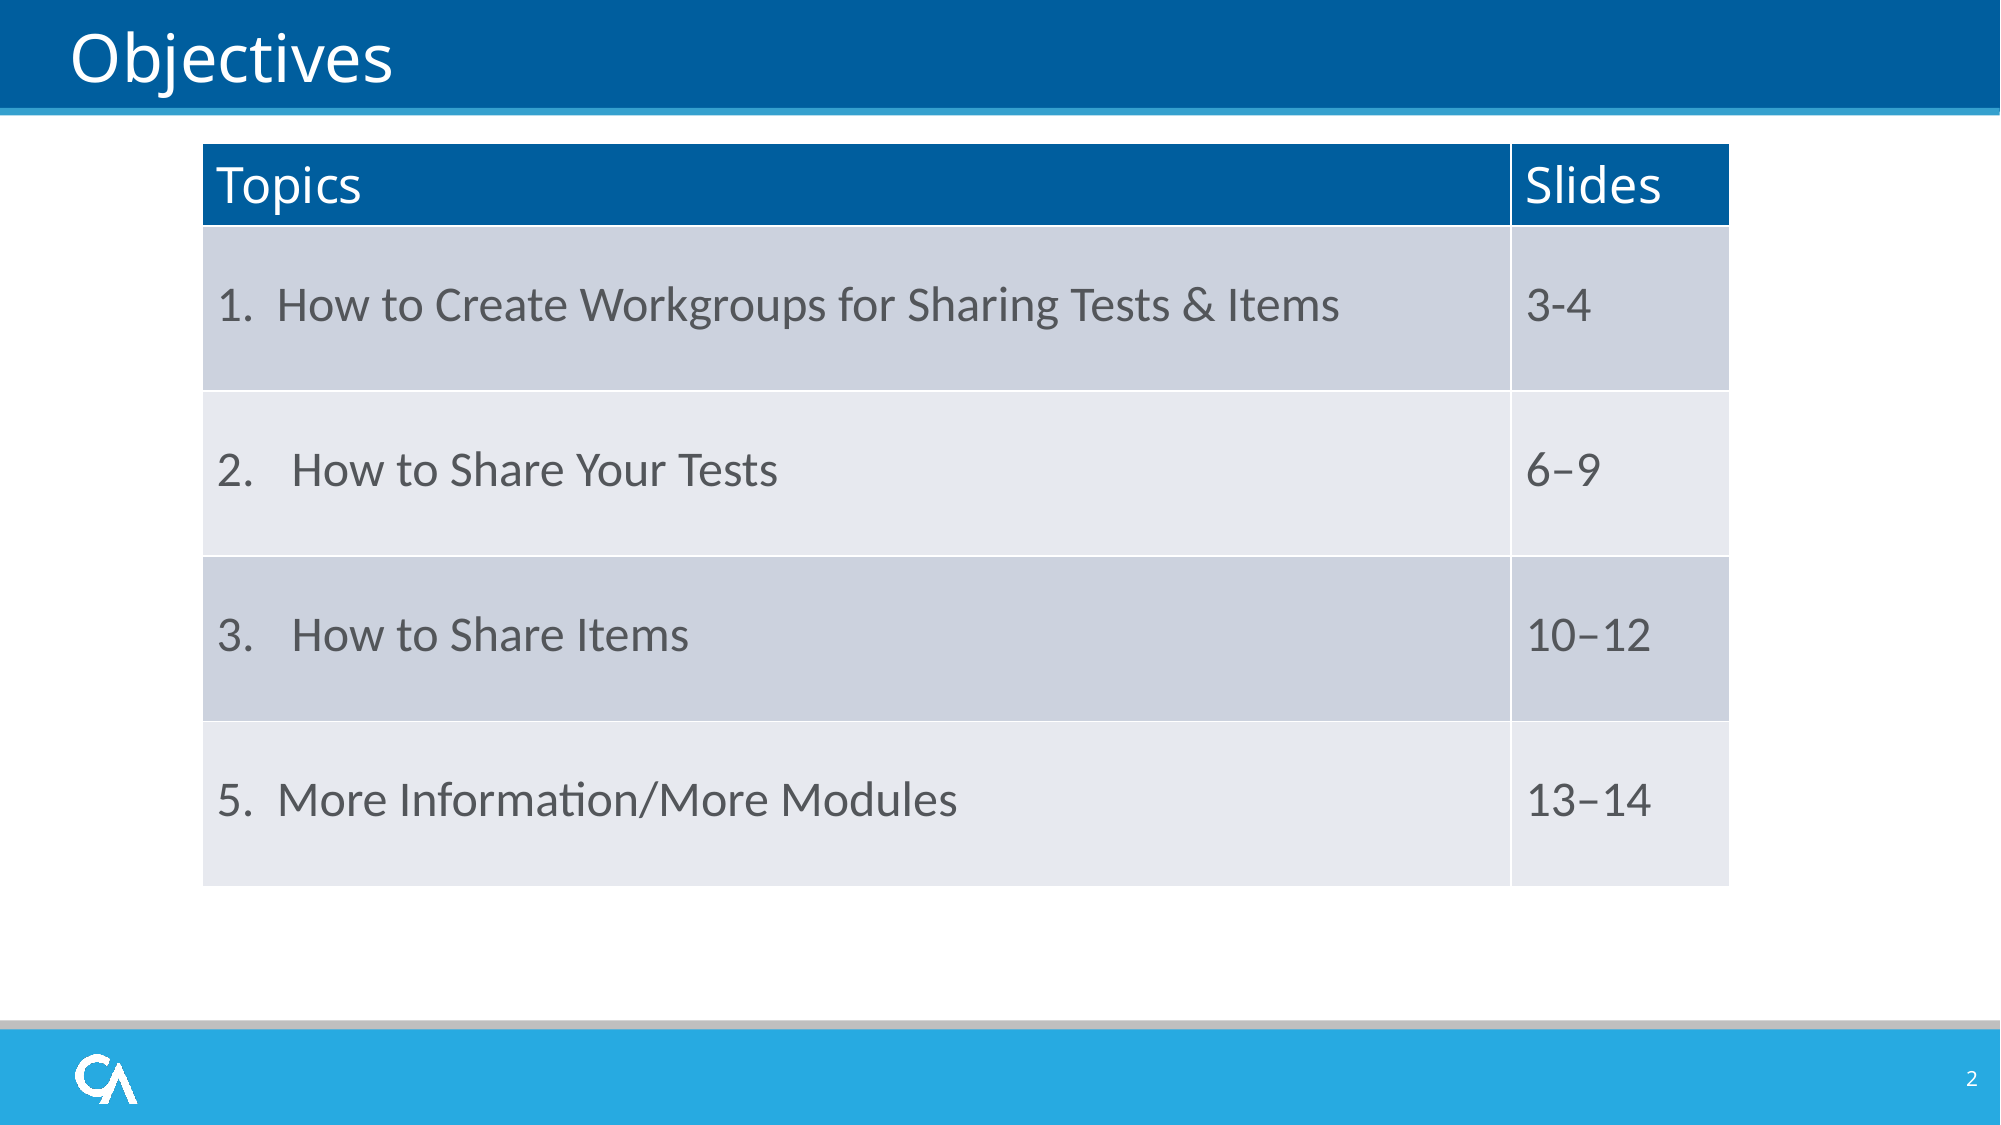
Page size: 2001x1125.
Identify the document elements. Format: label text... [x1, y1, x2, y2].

title Objectives [69, 10, 1935, 96]
table_cell 6–9 [1512, 392, 1729, 555]
table_header Slides [1512, 144, 1729, 225]
table_header Topics [203, 144, 1510, 225]
table_cell 13–14 [1512, 722, 1729, 886]
table_cell 1. How to Create Workgroups for Sharing Tests & Items [203, 227, 1510, 390]
picture [75, 1054, 138, 1104]
table_cell 5. More Information/More Modules [203, 722, 1510, 886]
table_cell 10–12 [1512, 557, 1729, 721]
table_cell How to Share Your Tests [203, 392, 1510, 555]
table_cell How to Share Items [203, 557, 1510, 721]
slide_number 2 [1877, 1057, 1993, 1103]
table_cell 3-4 [1512, 227, 1729, 390]
